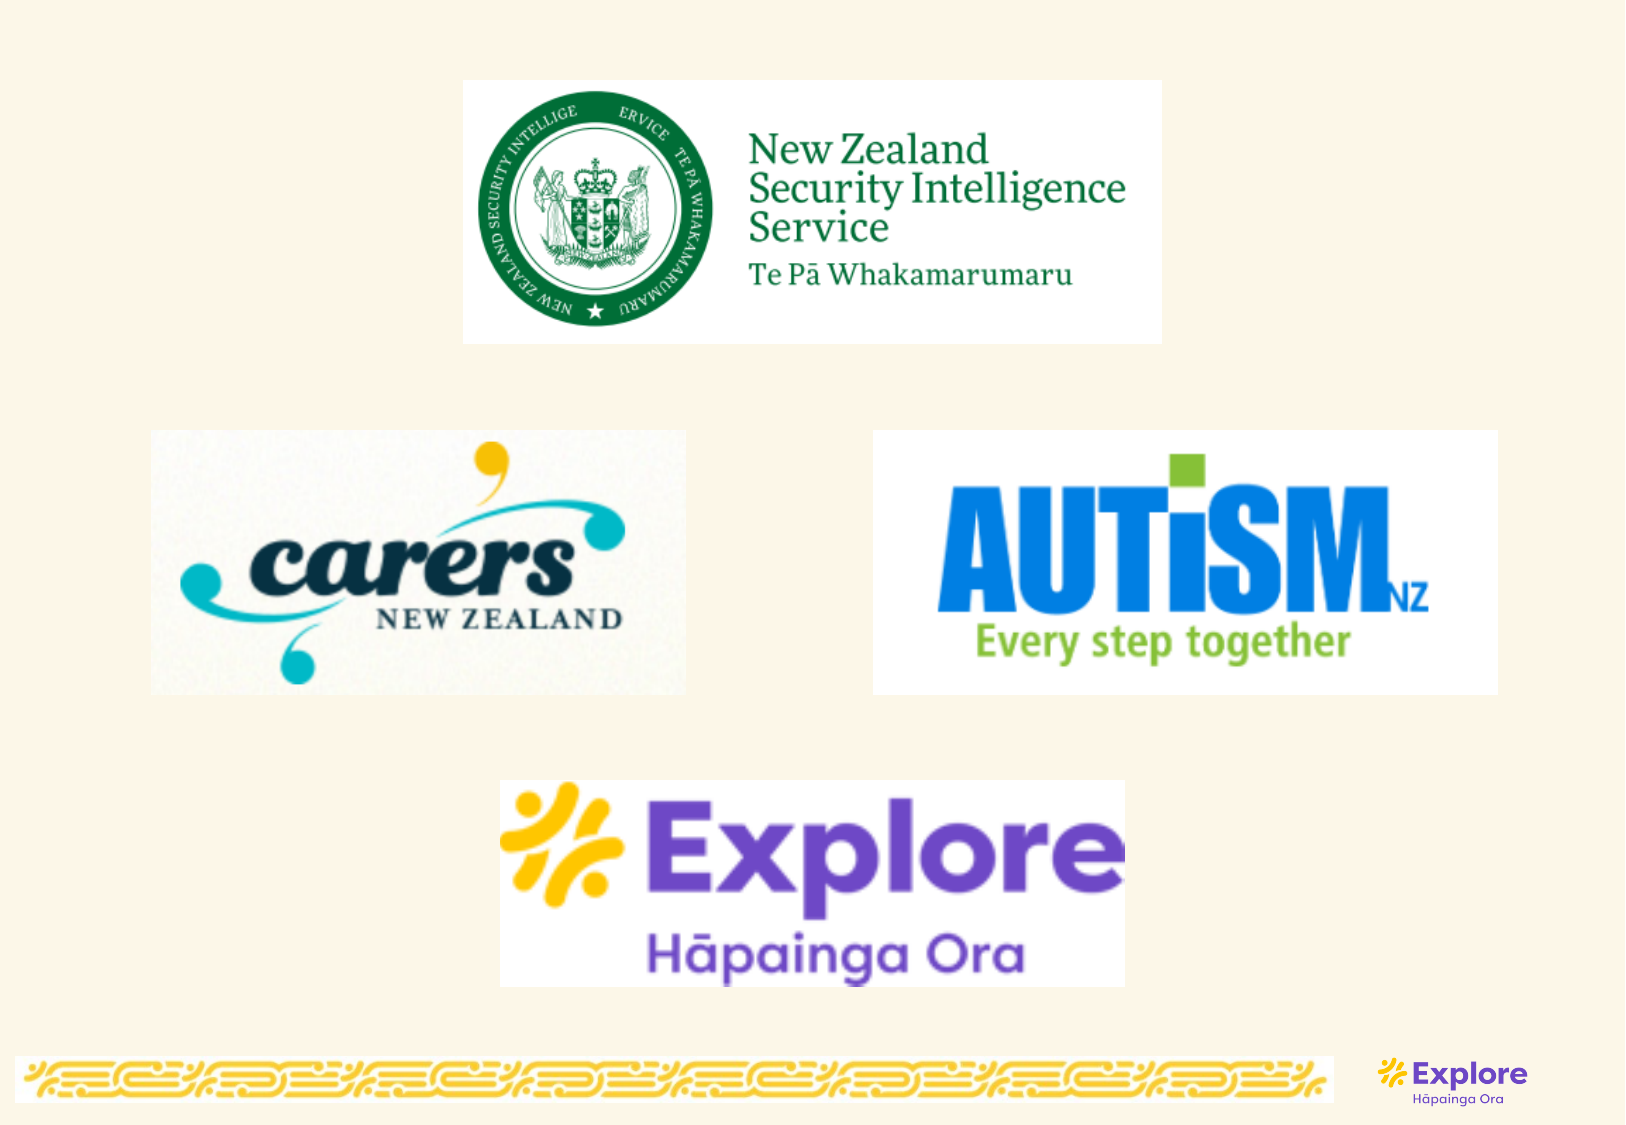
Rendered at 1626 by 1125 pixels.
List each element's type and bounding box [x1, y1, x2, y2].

picture [151, 430, 686, 695]
picture [15, 1056, 1334, 1103]
picture [873, 430, 1498, 695]
picture [500, 780, 1125, 987]
picture [1371, 1051, 1533, 1113]
picture [463, 80, 1162, 345]
